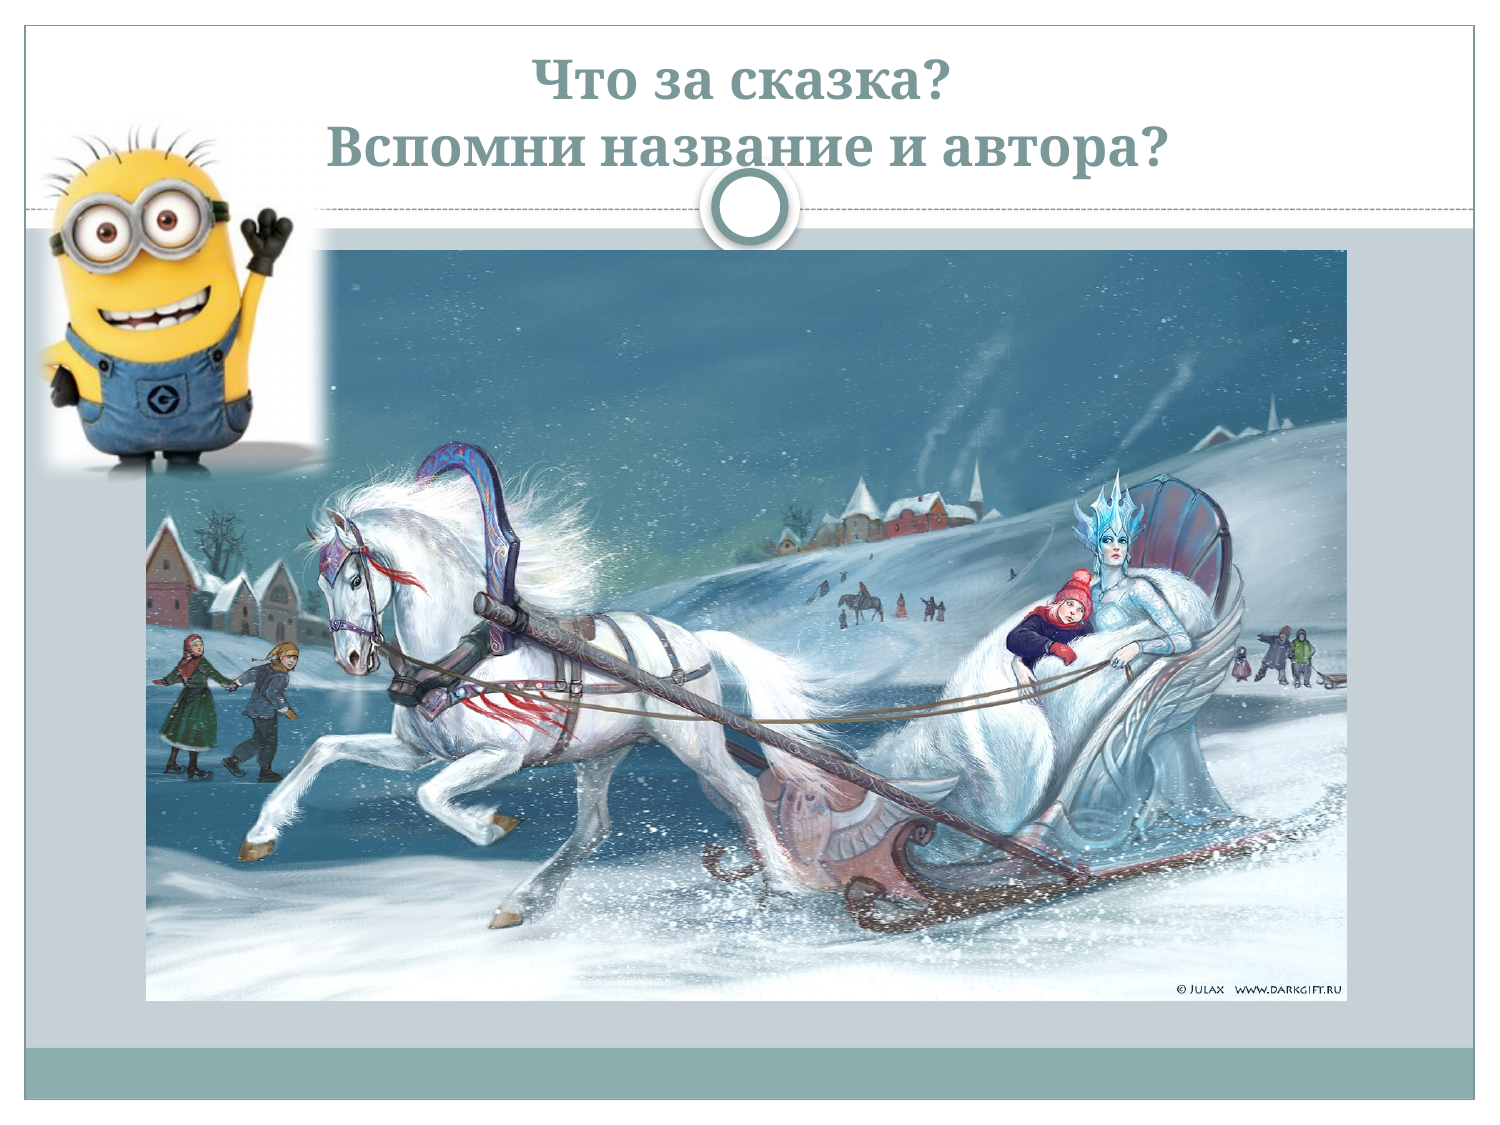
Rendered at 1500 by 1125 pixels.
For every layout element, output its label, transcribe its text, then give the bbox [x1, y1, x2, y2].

title Что за сказка? Вспомни название и автора? [49, 37, 1450, 185]
picture [29, 113, 343, 486]
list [146, 250, 1348, 1001]
